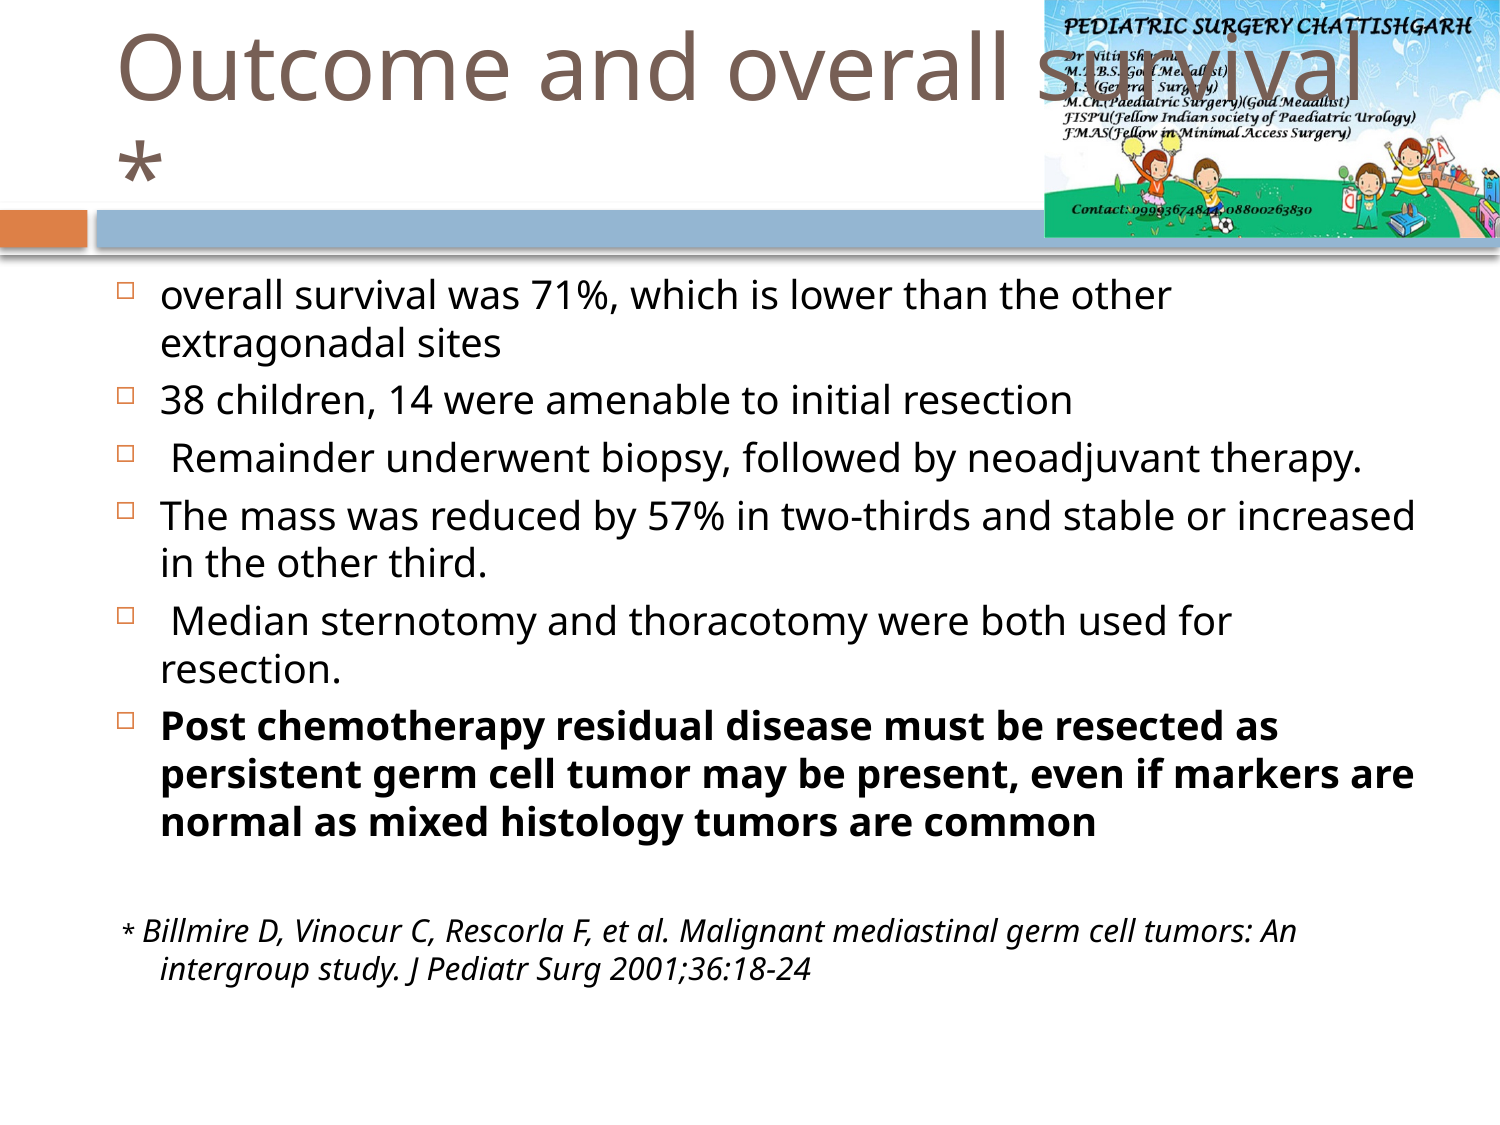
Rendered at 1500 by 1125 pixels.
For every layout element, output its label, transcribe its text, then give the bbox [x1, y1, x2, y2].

title Outcome and overall survival * [100, 37, 1038, 200]
picture [1044, 0, 1500, 238]
list overall survival was 71%, which is lower than the other extragonadal sites 38 children, 14 were amenable to initial resection Remainder underwent biopsy, followed by neoadjuvant therapy. The mass was reduced by 57% in two-thirds and stable or increased in the other third. Median sternotomy and thoracotomy were both used for resection. Post chemotherapy residual disease must be resected as persistent germ cell tumor may be present, even if markers are normal as mixed histology tumors are common * Billmire D, Vinocur C, Rescorla F, et al. Malignant mediastinal germ cell tumors: An intergroup study. J Pediatr Surg 2001;36:18-24 [100, 262, 1438, 1000]
